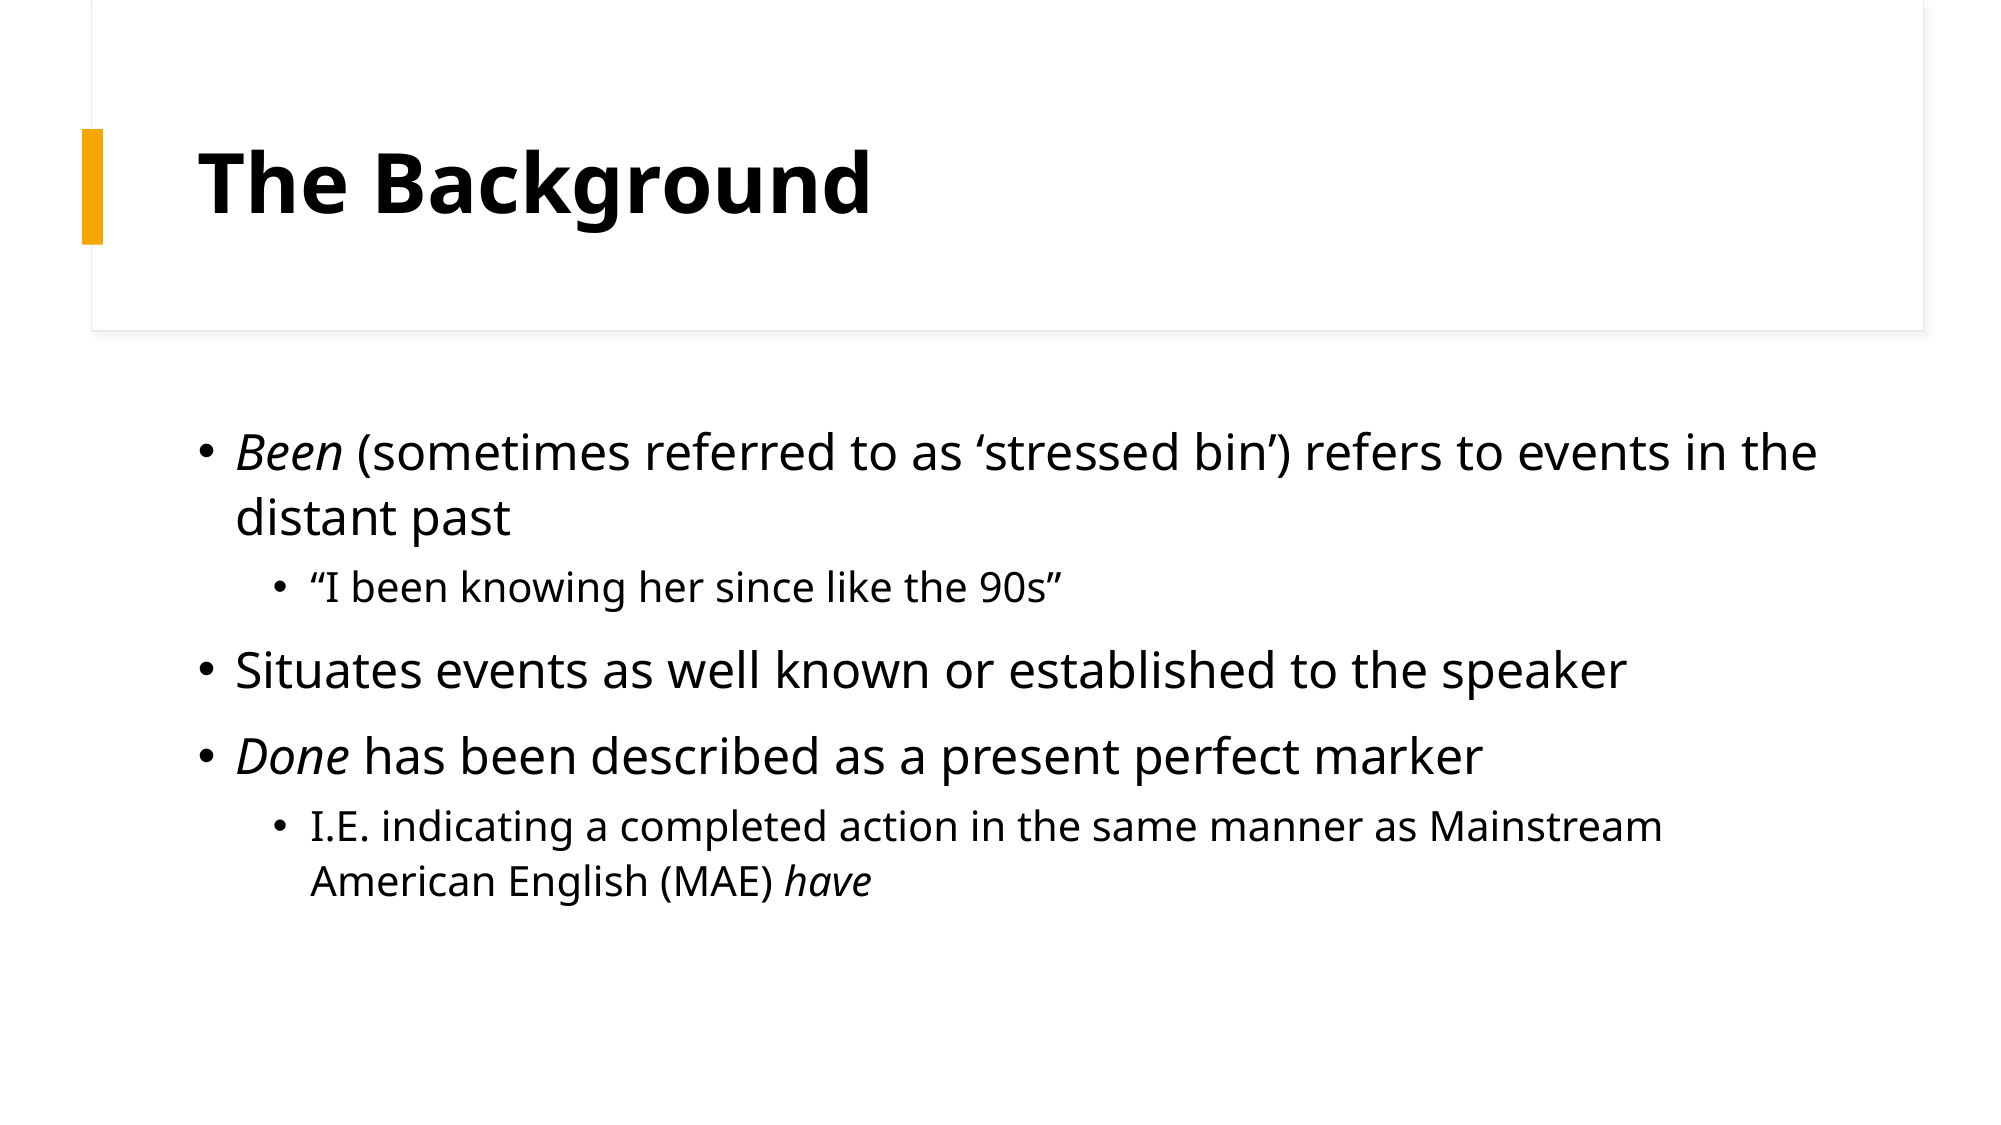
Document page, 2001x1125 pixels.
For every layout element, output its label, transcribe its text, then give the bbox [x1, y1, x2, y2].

list Been (sometimes referred to as ‘stressed bin’) refers to events in the distant past “I been knowing her since like the 90s” Situates events as well known or established to the speaker Done has been described as a present perfect marker I.E. indicating a completed action in the same manner as Mainstream American English (MAE) have [183, 406, 1851, 1013]
title The Background [183, 90, 1851, 284]
